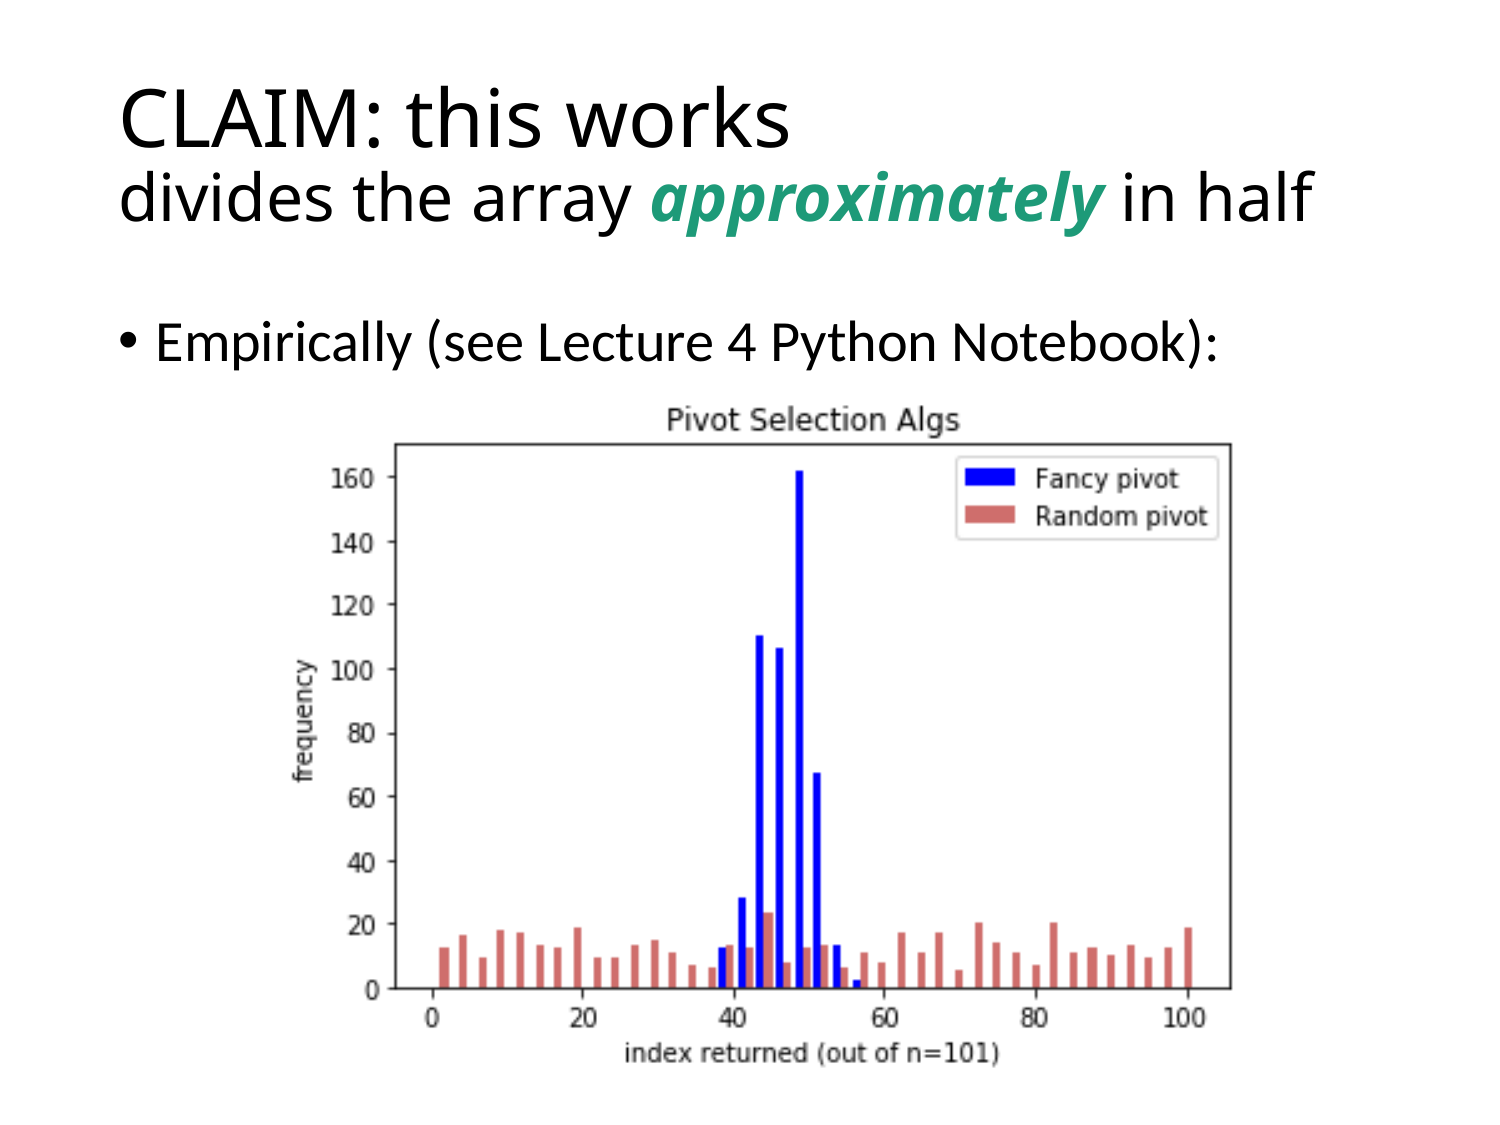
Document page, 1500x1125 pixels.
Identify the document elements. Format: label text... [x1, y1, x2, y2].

picture [278, 389, 1255, 1083]
list Empirically (see Lecture 4 Python Notebook): [103, 303, 1432, 1125]
title CLAIM: this works divides the array approximately in half [103, 48, 1397, 266]
